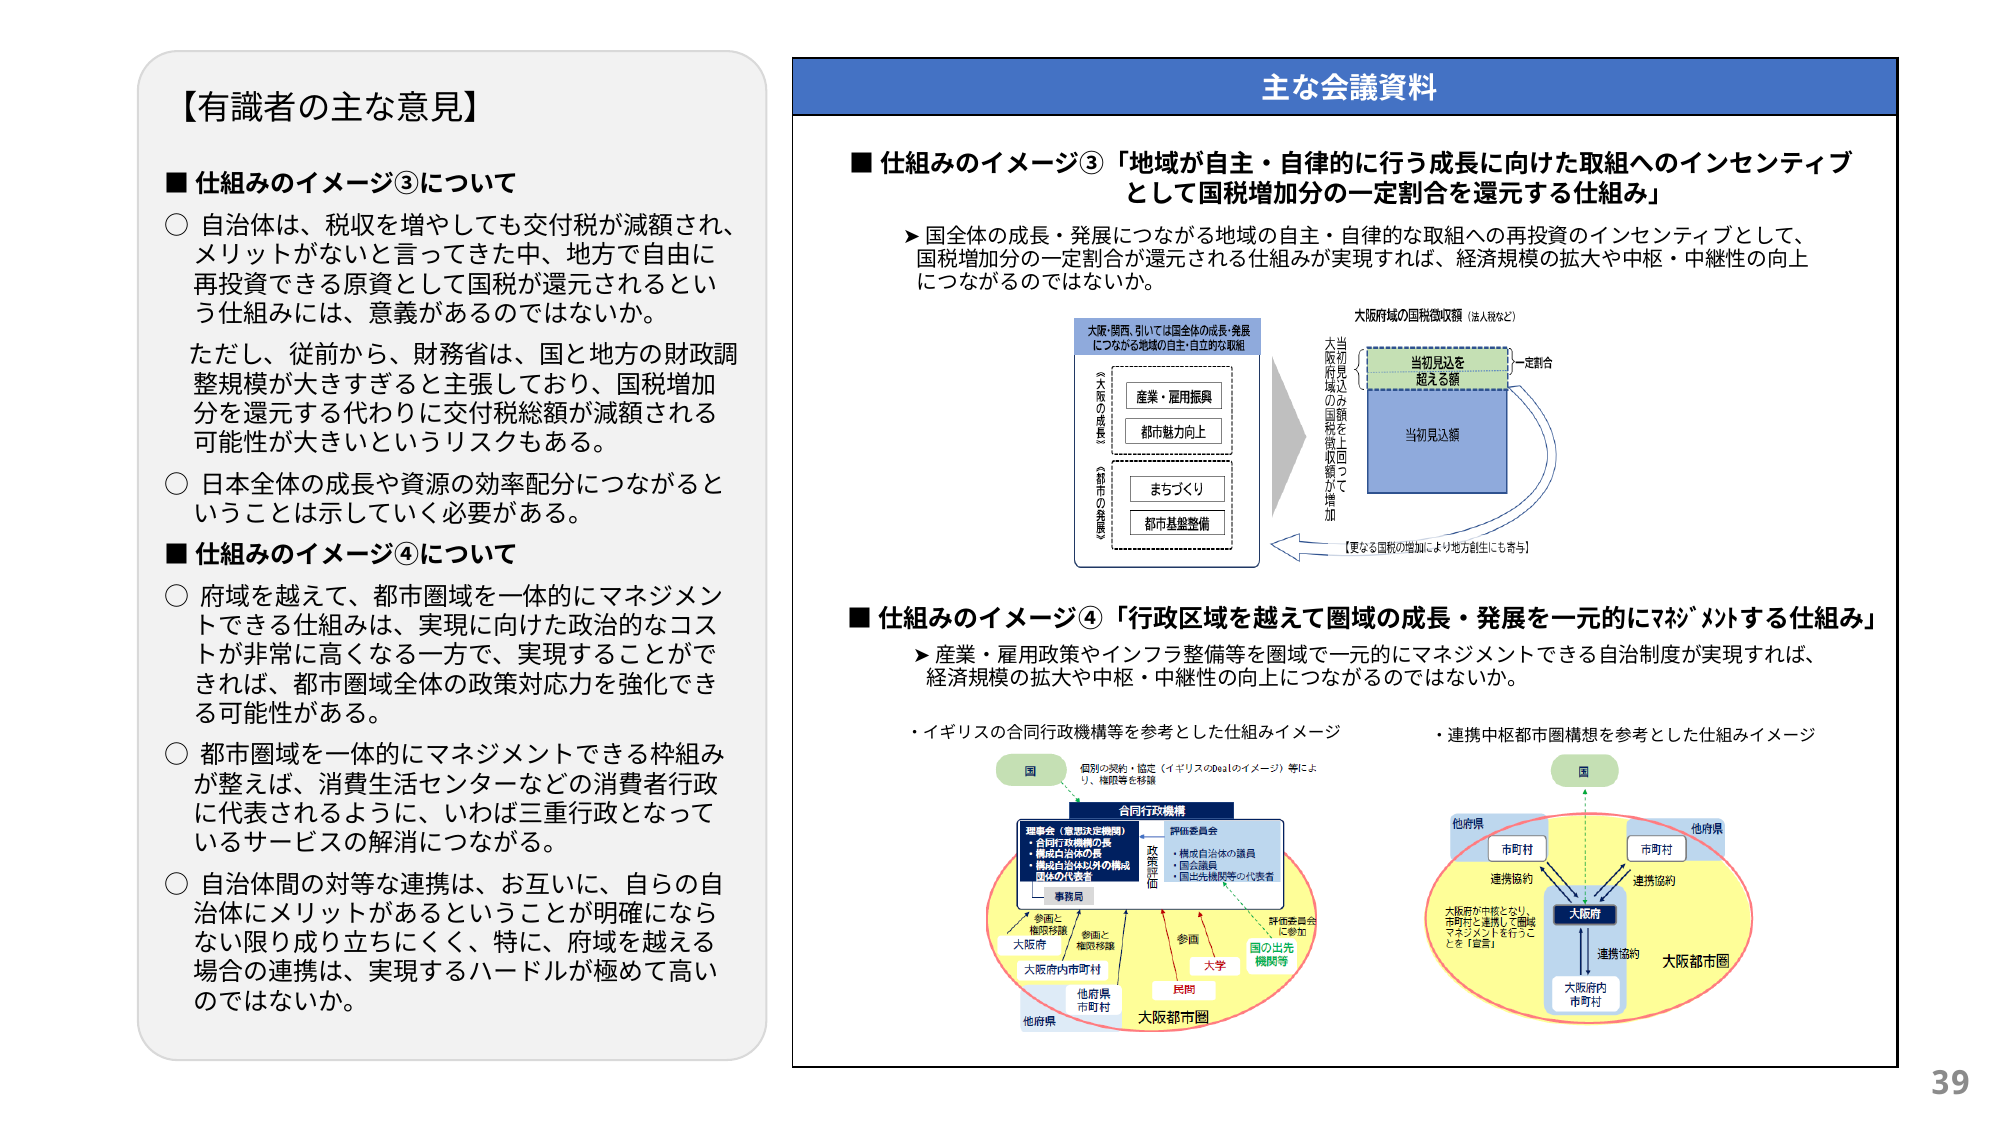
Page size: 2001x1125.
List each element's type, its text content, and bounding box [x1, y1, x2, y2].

text_box ・イギリスの合同行政機構等を参考とした仕組みイメージ [891, 711, 1413, 749]
table_cell [793, 116, 1896, 1066]
text_box ■仕組みのイメージ④「行政区域を越えて圏域の成長・発展を一元的にﾏﾈｼﾞﾒﾝﾄする仕組み」 [833, 594, 1951, 640]
picture [1068, 305, 1562, 573]
text_box 【有識者の主な意見】 ■仕組みのイメージ③について ○ 自治体は、税収を増やしても交付税が減額され、メリットがないと言ってきた中、地方で自由に再投資できる原資として国税が還元されるという仕組みには、意義があるのではないか。 ただし、従前から、財務省は、国と地方の財政調整規模が大きすぎると主張しており、国税増加分を還元する代わりに交付税総額が減額される可能性が大きいというリスクもある。 ○ 日本全体の成長や資源の効率配分につながるということは示していく必要がある。 ■仕組みのイメージ④について ○ 府域を越えて、都市圏域を一体的にマネジメントできる仕組みは、実現に向けた政治的なコストが非常に高くなる一方で、実現することができれば、都市圏域全体の政策対応力を強化できる可能性がある。 ○ 都市圏域を一体的にマネジメントできる枠組みが整えば、消費生活センターなどの消費者行政に代表されるように、いわば三重行政となっているサービスの解消につながる。 ○ 自治体間の対等な連携は、お互いに、自らの自治体にメリットがあるということが明確にならない限り成り立ちにくく、特に、府域を越える場合の連携は、実現するハードルが極めて高いのではないか。 [136, 50, 768, 1062]
text_box ➤国全体の成長・発展につながる地域の自主・自律的な取組への再投資のインセンティブとして、国税増加分の一定割合が還元される仕組みが実現すれば、経済規模の拡大や中枢・中継性の向上につながるのではないか。 [888, 217, 1843, 301]
text_box ■仕組みのイメージ③「地域が自主・自律的に行う成長に向けた取組へのインセンティブ として国税増加分の一定割合を還元する仕組み」 [834, 140, 1925, 215]
picture [986, 752, 1320, 1033]
text_box ・連携中枢都市圏構想を参考とした仕組みイメージ [1416, 714, 1895, 753]
text_box ➤産業・雇用政策やインフラ整備等を圏域で一元的にマネジメントできる自治制度が実現すれば、経済規模の拡大や中枢・中継性の向上につながるのではないか。 [898, 636, 1853, 698]
table_header 主な会議資料 [793, 59, 1896, 114]
picture [1421, 749, 1755, 1029]
slide_number 38 [1535, 1054, 1986, 1115]
